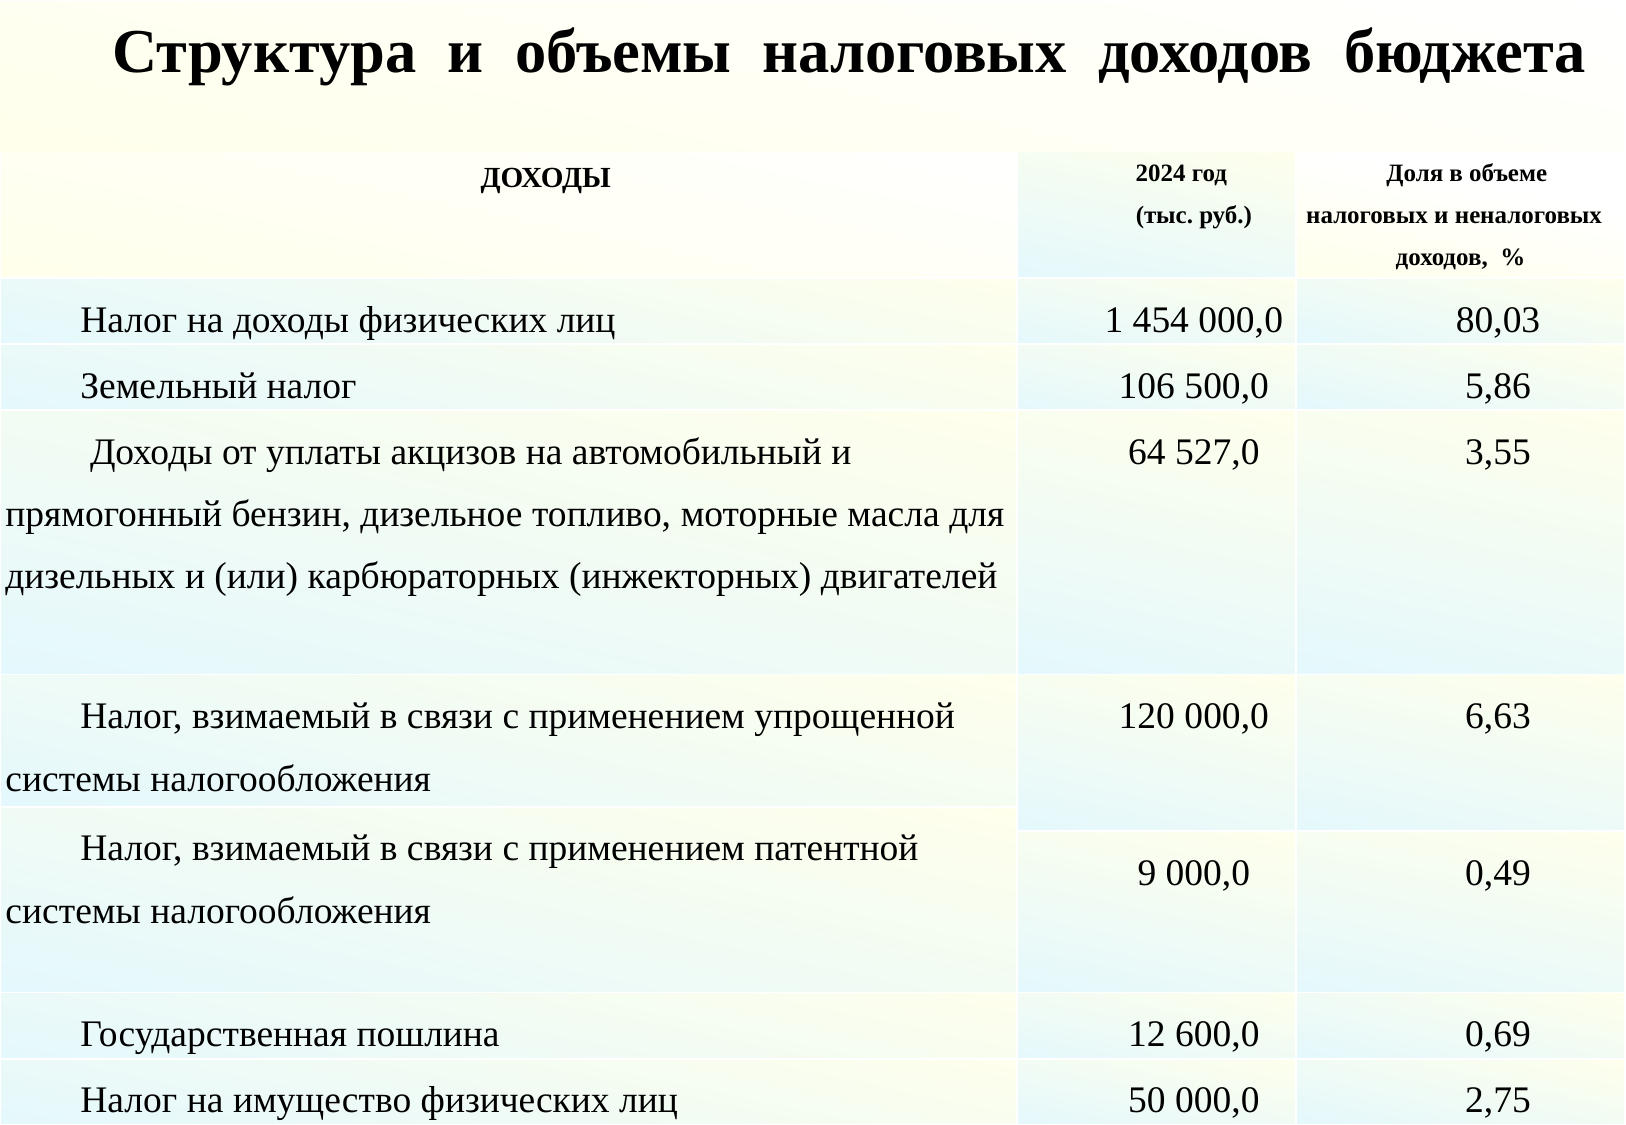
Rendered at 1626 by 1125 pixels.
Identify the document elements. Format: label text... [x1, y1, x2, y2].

table_cell 6,63 [1297, 675, 1624, 830]
table_cell 50 000,0 [1018, 1060, 1295, 1124]
table_cell 106 500,0 [1018, 345, 1295, 409]
table_cell Доходы от уплаты акцизов на автомобильный и прямогонный бензин, дизельное топливо, моторные масла для дизельных и (или) карбюраторных (инжекторных) двигателей [1, 411, 1016, 674]
table_cell Налог, взимаемый в связи с применением упрощенной системы налогообложения [1, 675, 1016, 806]
table_cell 1 454 000,0 [1018, 279, 1295, 343]
table_cell 80,03 [1297, 279, 1624, 343]
table_cell 12 600,0 [1018, 993, 1295, 1058]
table_cell 0,69 [1297, 993, 1624, 1058]
table_cell 3,55 [1297, 411, 1624, 674]
table_cell 64 527,0 [1018, 411, 1295, 674]
table_cell 0,49 [1297, 832, 1624, 992]
table_cell Налог на доходы физических лиц [1, 279, 1016, 343]
table_cell Государственная пошлина [1, 993, 1016, 1058]
table_cell 2,75 [1297, 1060, 1624, 1124]
table_cell 9 000,0 [1018, 832, 1295, 992]
table_cell Налог, взимаемый в связи с применением патентной системы налогообложения [1, 808, 1016, 992]
table_cell 120 000,0 [1018, 675, 1295, 830]
table_cell 5,86 [1297, 345, 1624, 409]
table_header Доля в объеме налоговых и неналоговых доходов, % [1297, 152, 1624, 277]
table_header 2024 год (тыс. руб.) [1018, 152, 1295, 277]
table_cell Налог на имущество физических лиц [1, 1060, 1016, 1124]
table_header ДОХОДЫ [1, 152, 1016, 277]
text_box Структура и объемы налоговых доходов бюджета [0, 2, 1625, 152]
table_cell Земельный налог [1, 345, 1016, 409]
